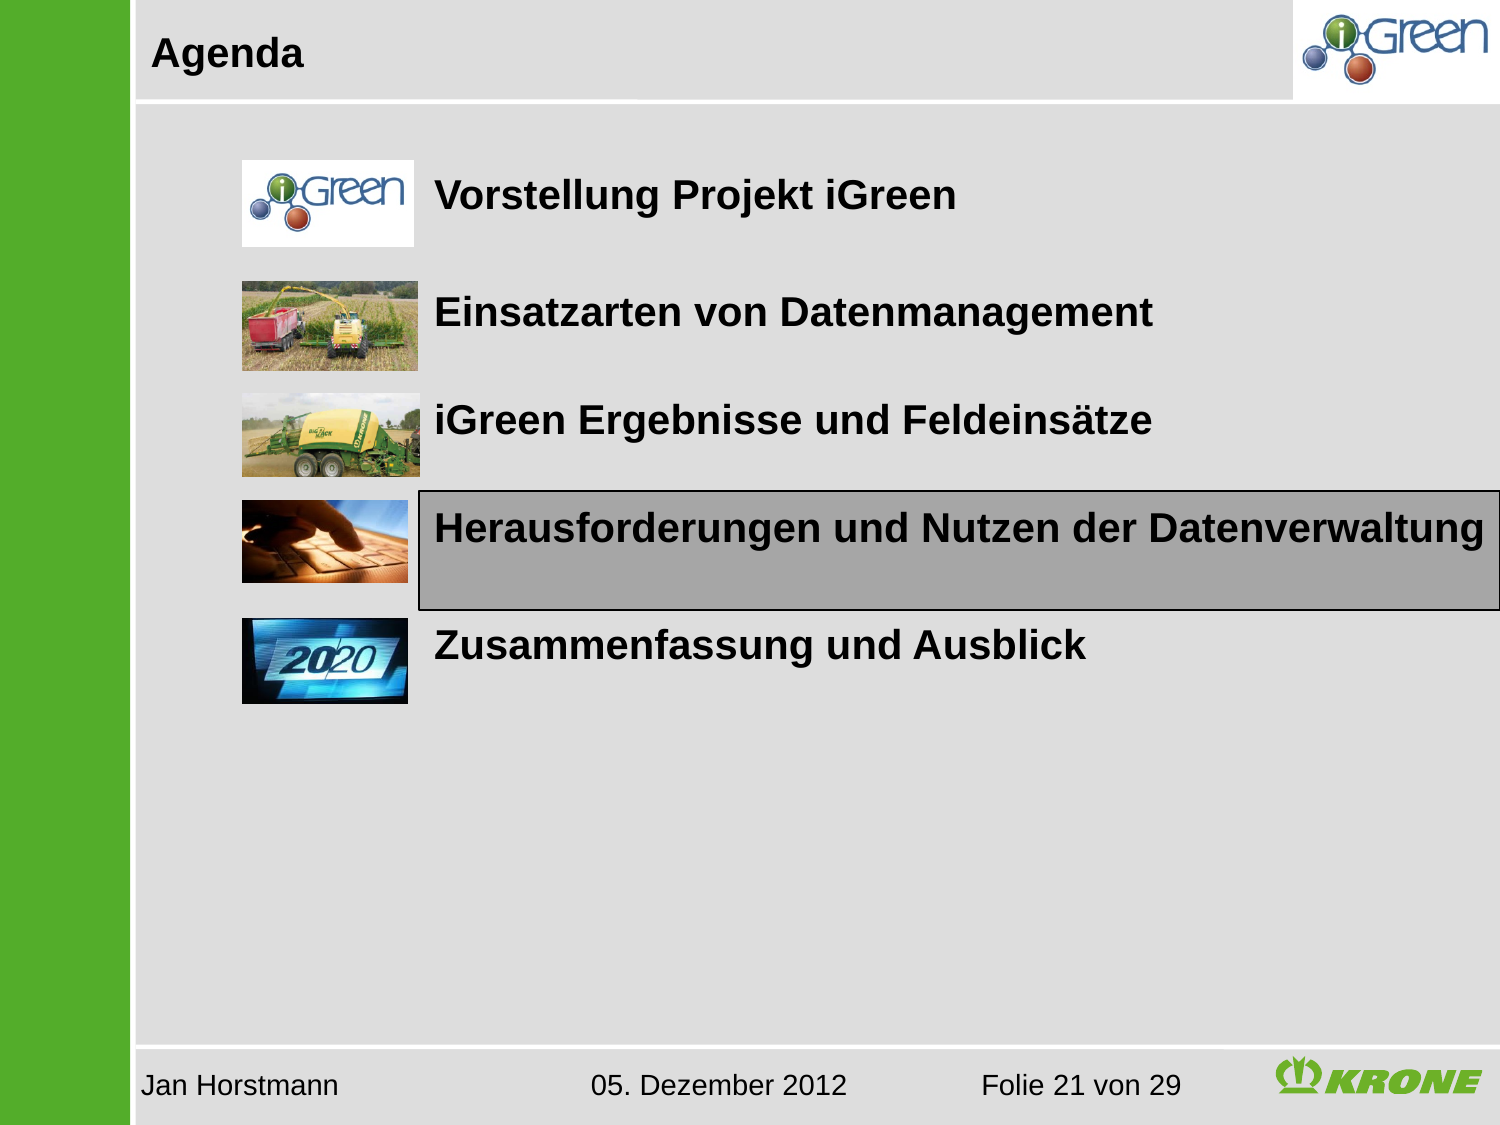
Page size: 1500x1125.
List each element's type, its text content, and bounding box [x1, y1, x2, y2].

text_box Jan Horstmann 05. Dezember 2012 Folie 21 von 29 [100, 1058, 1223, 1106]
picture [241, 160, 414, 247]
picture [241, 618, 408, 705]
picture [1293, 0, 1500, 104]
picture [241, 281, 418, 371]
picture [241, 499, 408, 584]
title Agenda [135, 0, 1291, 103]
list Vorstellung Projekt iGreen Einsatzarten von Datenmanagement iGreen Ergebnisse und Feldeinsätze Herausforderungen und Nutzen der Datenverwaltung Zusammenfassung und Ausblick [418, 101, 1500, 739]
picture [241, 393, 420, 477]
